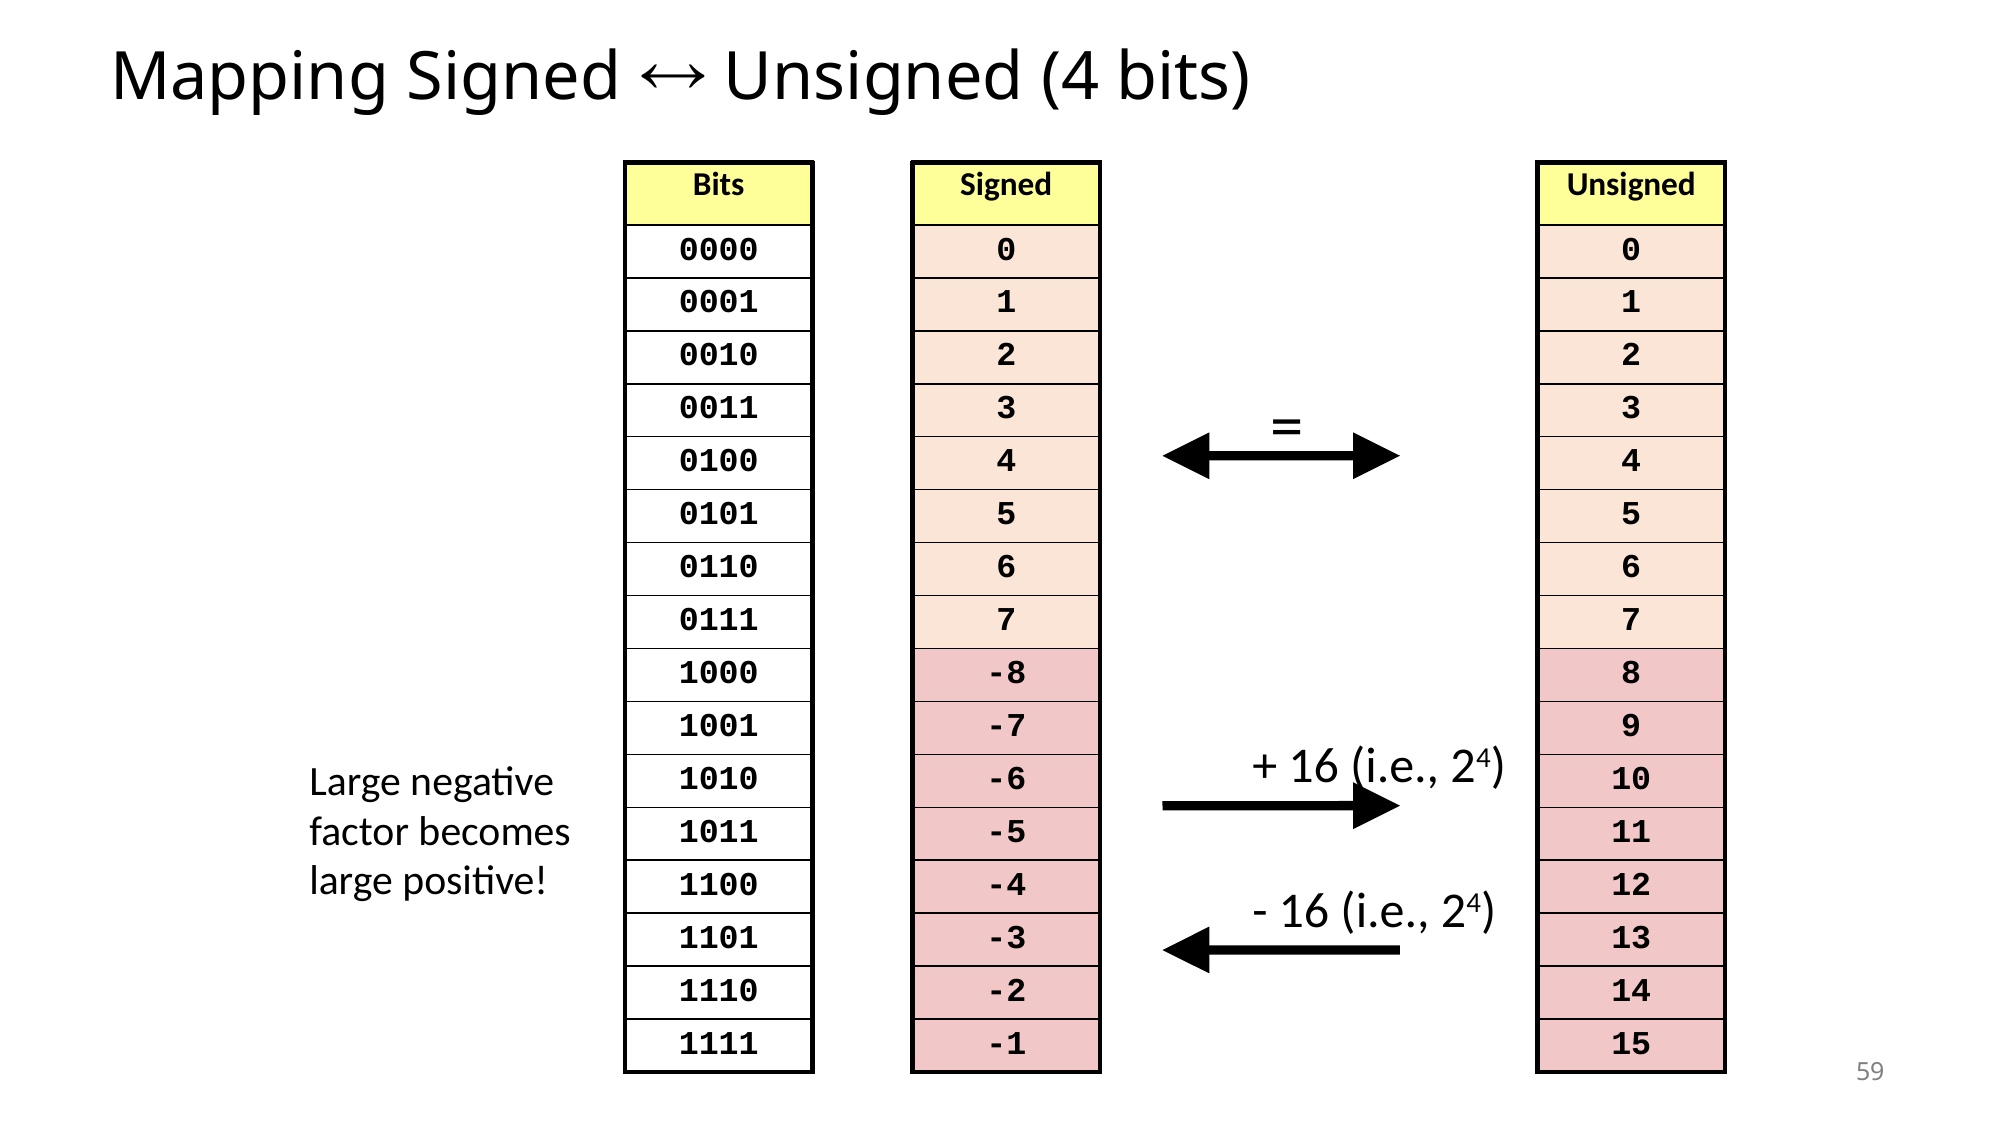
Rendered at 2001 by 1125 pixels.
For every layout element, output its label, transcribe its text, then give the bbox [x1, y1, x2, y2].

table_cell 0 [1540, 226, 1723, 277]
table_cell 1100 [627, 861, 810, 912]
table_cell 8 [1540, 649, 1723, 701]
table_cell 1001 [627, 702, 810, 754]
slide_number 59 [1749, 1042, 1900, 1103]
table_cell 11 [1540, 808, 1723, 859]
table_cell -2 [915, 967, 1098, 1018]
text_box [1162, 724, 1400, 806]
title Mapping Signed  Unsigned (4 bits) [99, 37, 1900, 234]
table_cell 1011 [627, 808, 810, 859]
table_cell 5 [915, 490, 1098, 542]
table_cell 2 [915, 332, 1098, 383]
table_cell 5 [1540, 490, 1723, 542]
table_cell 4 [915, 437, 1098, 489]
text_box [1162, 374, 1400, 471]
table_cell 1111 [627, 1020, 810, 1070]
table_cell 3 [1540, 385, 1723, 436]
table_cell 0001 [627, 279, 810, 330]
table_cell -1 [915, 1020, 1098, 1070]
table_cell 2 [1540, 332, 1723, 383]
table_cell 0101 [627, 490, 810, 542]
table_cell 1000 [627, 649, 810, 701]
table_cell 9 [1540, 702, 1723, 754]
table_cell 7 [915, 596, 1098, 648]
table_cell 7 [1540, 596, 1723, 648]
table_cell -5 [915, 808, 1098, 859]
table_cell -4 [915, 861, 1098, 912]
table_cell 0111 [627, 596, 810, 648]
table_cell 15 [1540, 1020, 1723, 1070]
table_cell 13 [1540, 914, 1723, 965]
table_cell 0000 [627, 226, 810, 277]
table_cell 12 [1540, 861, 1723, 912]
table_cell 0 [915, 226, 1098, 277]
table_cell 6 [1540, 543, 1723, 595]
table_cell 0011 [627, 385, 810, 436]
table_cell -3 [915, 914, 1098, 965]
table_header Bits [627, 165, 810, 224]
table_cell 14 [1540, 967, 1723, 1018]
table_cell -7 [915, 702, 1098, 754]
table_cell 1101 [627, 914, 810, 965]
table_cell 10 [1540, 755, 1723, 807]
table_cell -6 [915, 755, 1098, 807]
text_box Large negative factor becomes large positive! [294, 745, 586, 911]
table_cell 3 [915, 385, 1098, 436]
table_cell 0110 [627, 543, 810, 595]
table_header Signed [915, 165, 1098, 224]
table_cell 1 [1540, 279, 1723, 330]
table_cell 6 [915, 543, 1098, 595]
table_cell -8 [915, 649, 1098, 701]
table_cell 0100 [627, 437, 810, 489]
table_cell 1 [915, 279, 1098, 330]
table_cell 4 [1540, 437, 1723, 489]
table_cell 1010 [627, 755, 810, 807]
table_header Unsigned [1540, 165, 1723, 224]
table_cell 0010 [627, 332, 810, 383]
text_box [1162, 869, 1400, 950]
table_cell 1110 [627, 967, 810, 1018]
